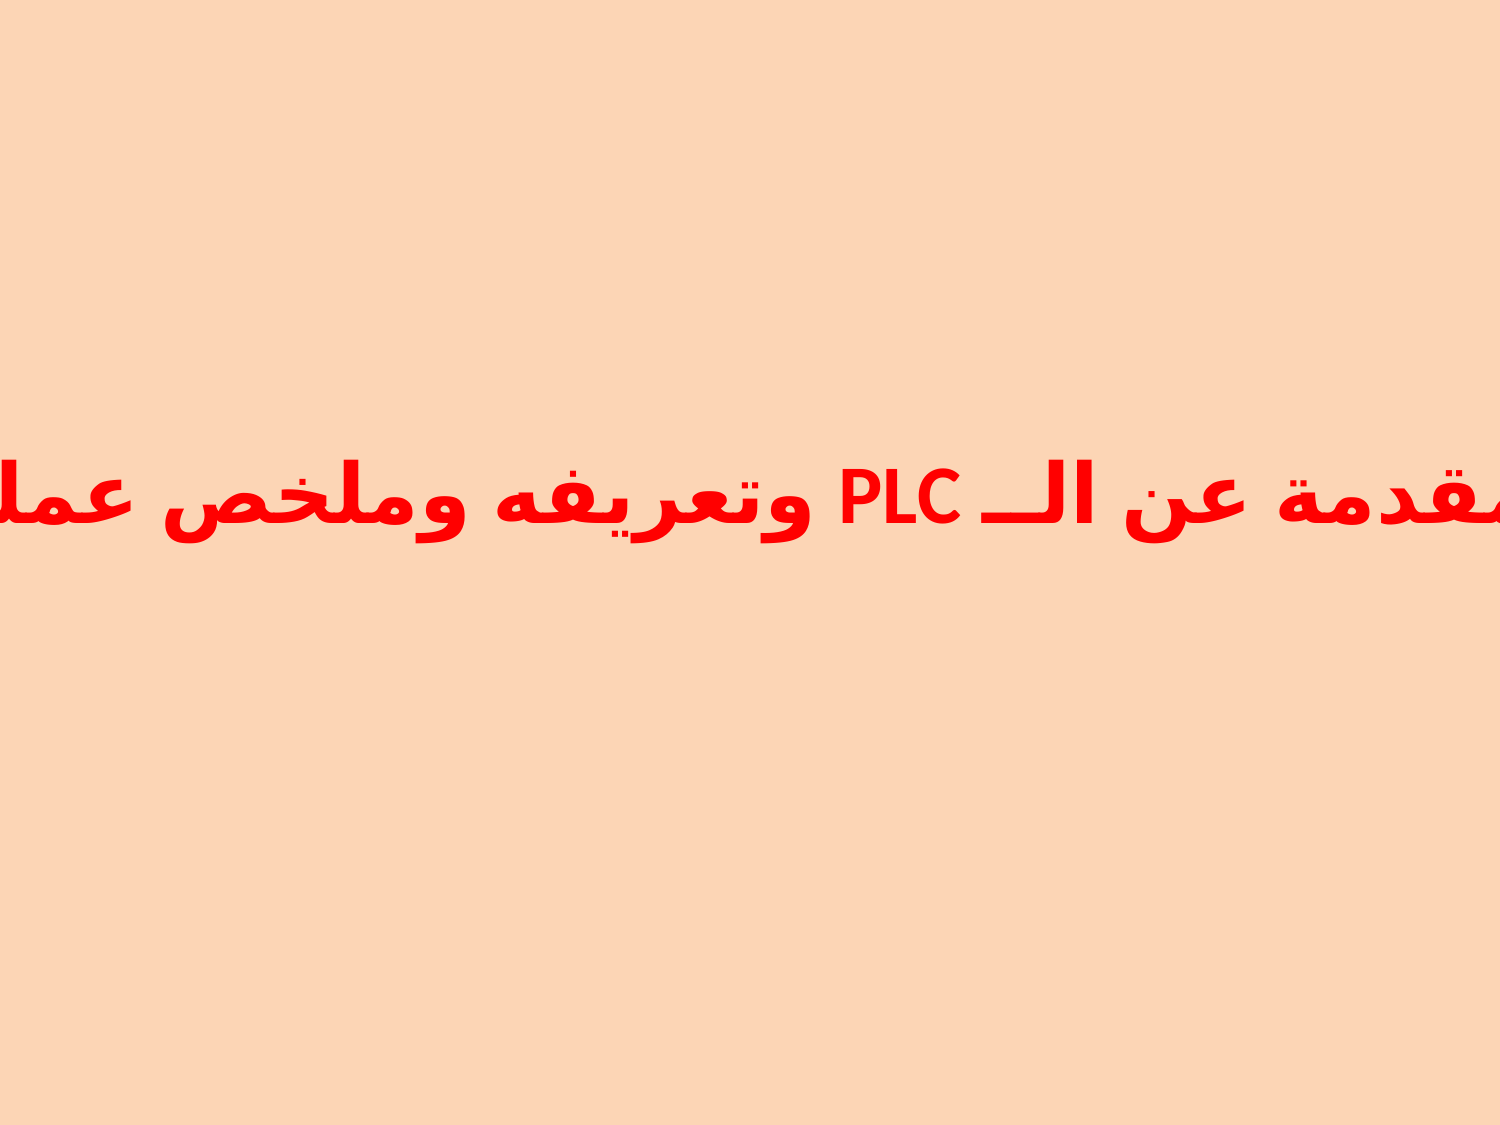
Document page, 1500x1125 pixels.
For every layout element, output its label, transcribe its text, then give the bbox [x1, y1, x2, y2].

text_box مقدمة عن الــ PLC وتعريفه وملخص عمله [0, 432, 1500, 548]
